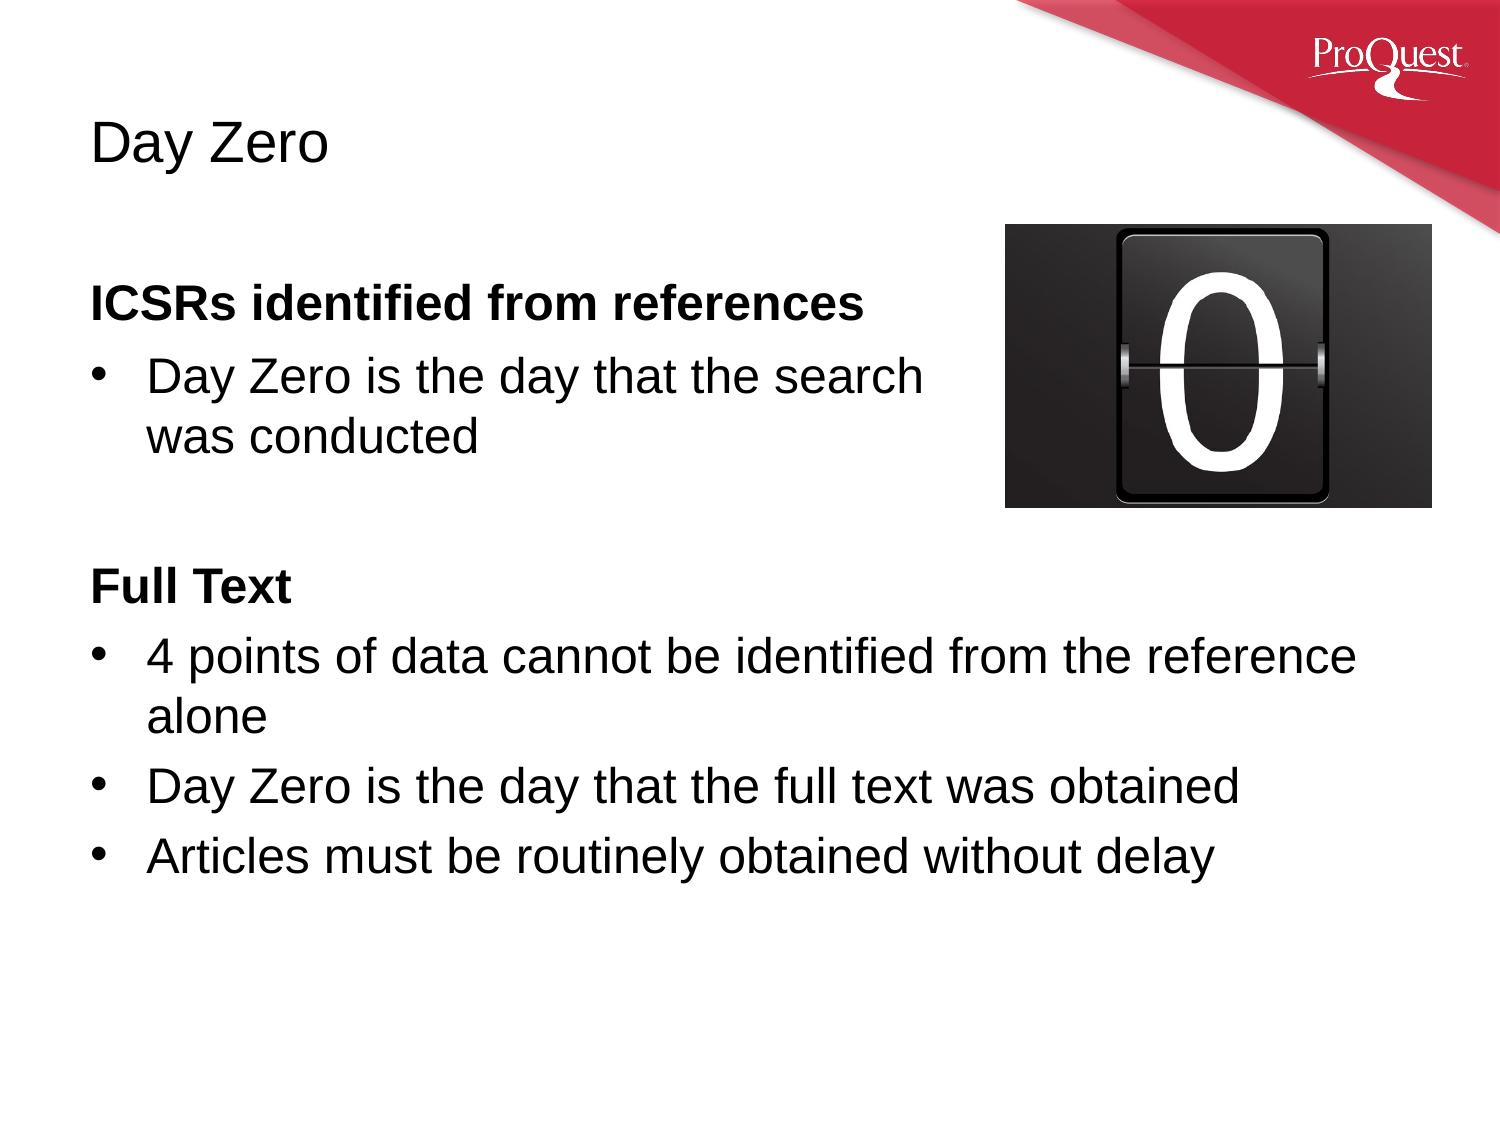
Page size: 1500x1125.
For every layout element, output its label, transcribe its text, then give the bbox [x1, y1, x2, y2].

picture [1005, 223, 1432, 508]
list ICSRs identified from references Day Zero is the day that the search was conducted Full Text 4 points of data cannot be identified from the reference alone Day Zero is the day that the full text was obtained Articles must be routinely obtained without delay [75, 262, 1425, 895]
title Day Zero [75, 45, 1202, 233]
